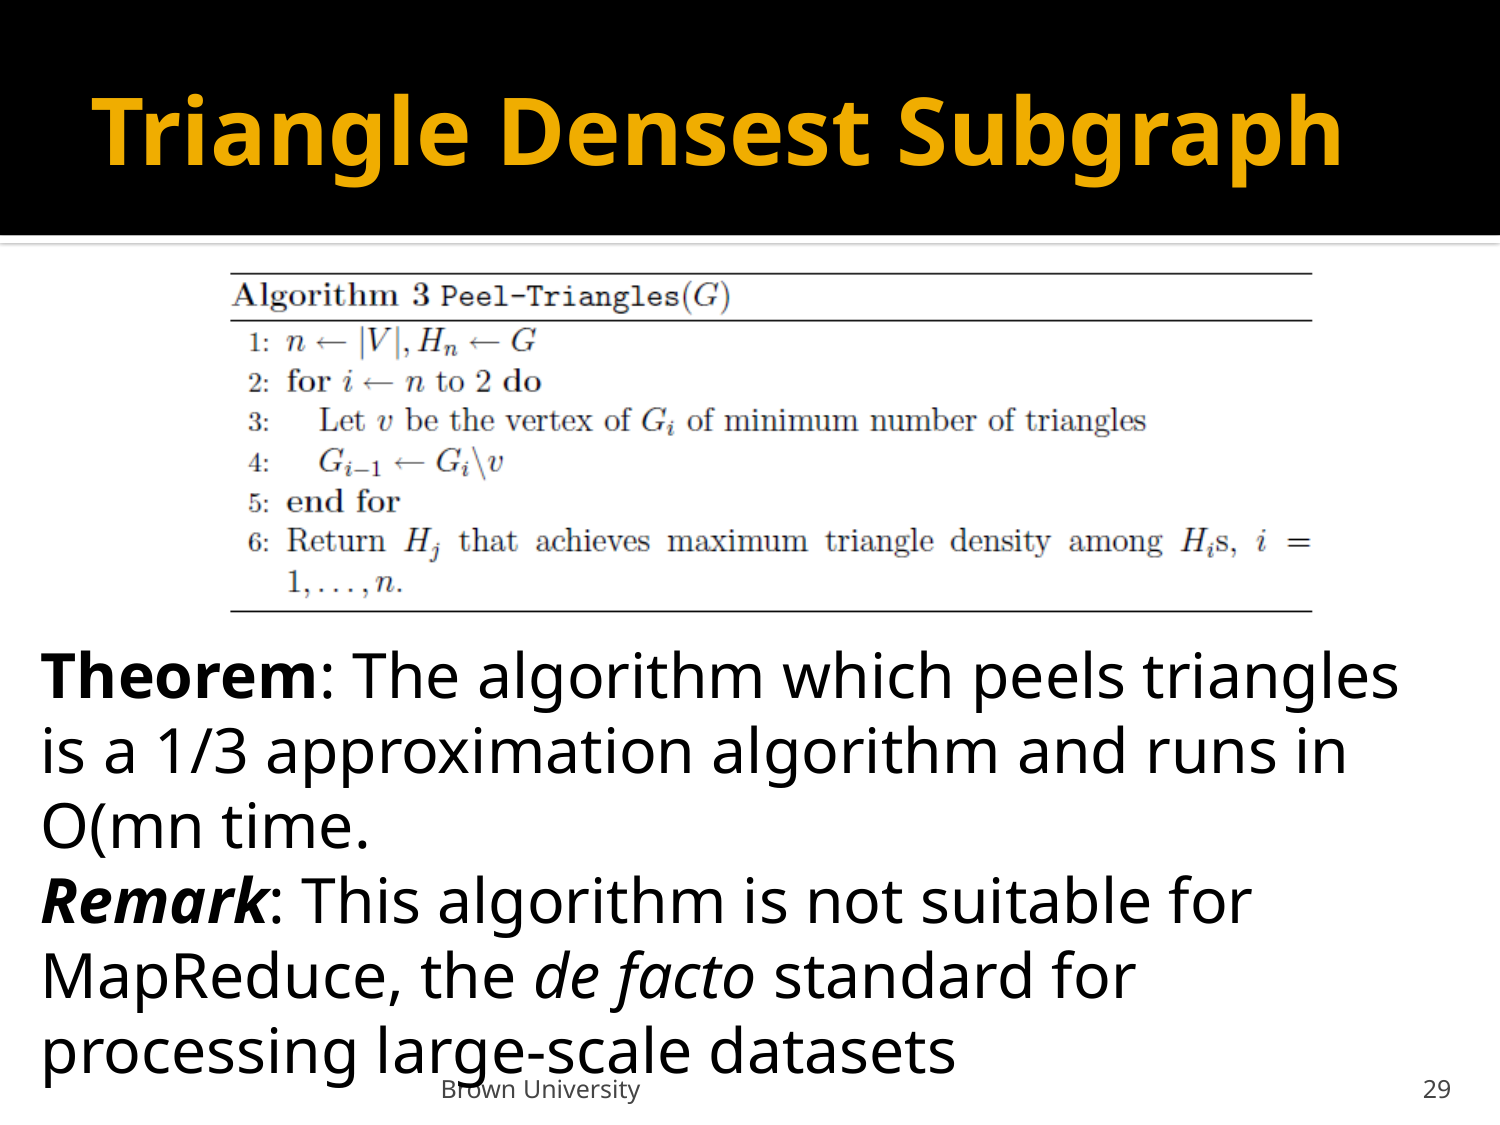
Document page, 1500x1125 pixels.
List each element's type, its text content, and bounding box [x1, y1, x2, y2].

title Triangle Densest Subgraph [75, 25, 1425, 231]
slide_number 29 [1345, 1062, 1467, 1108]
picture [215, 267, 1325, 625]
footer Brown University [433, 1062, 1337, 1108]
